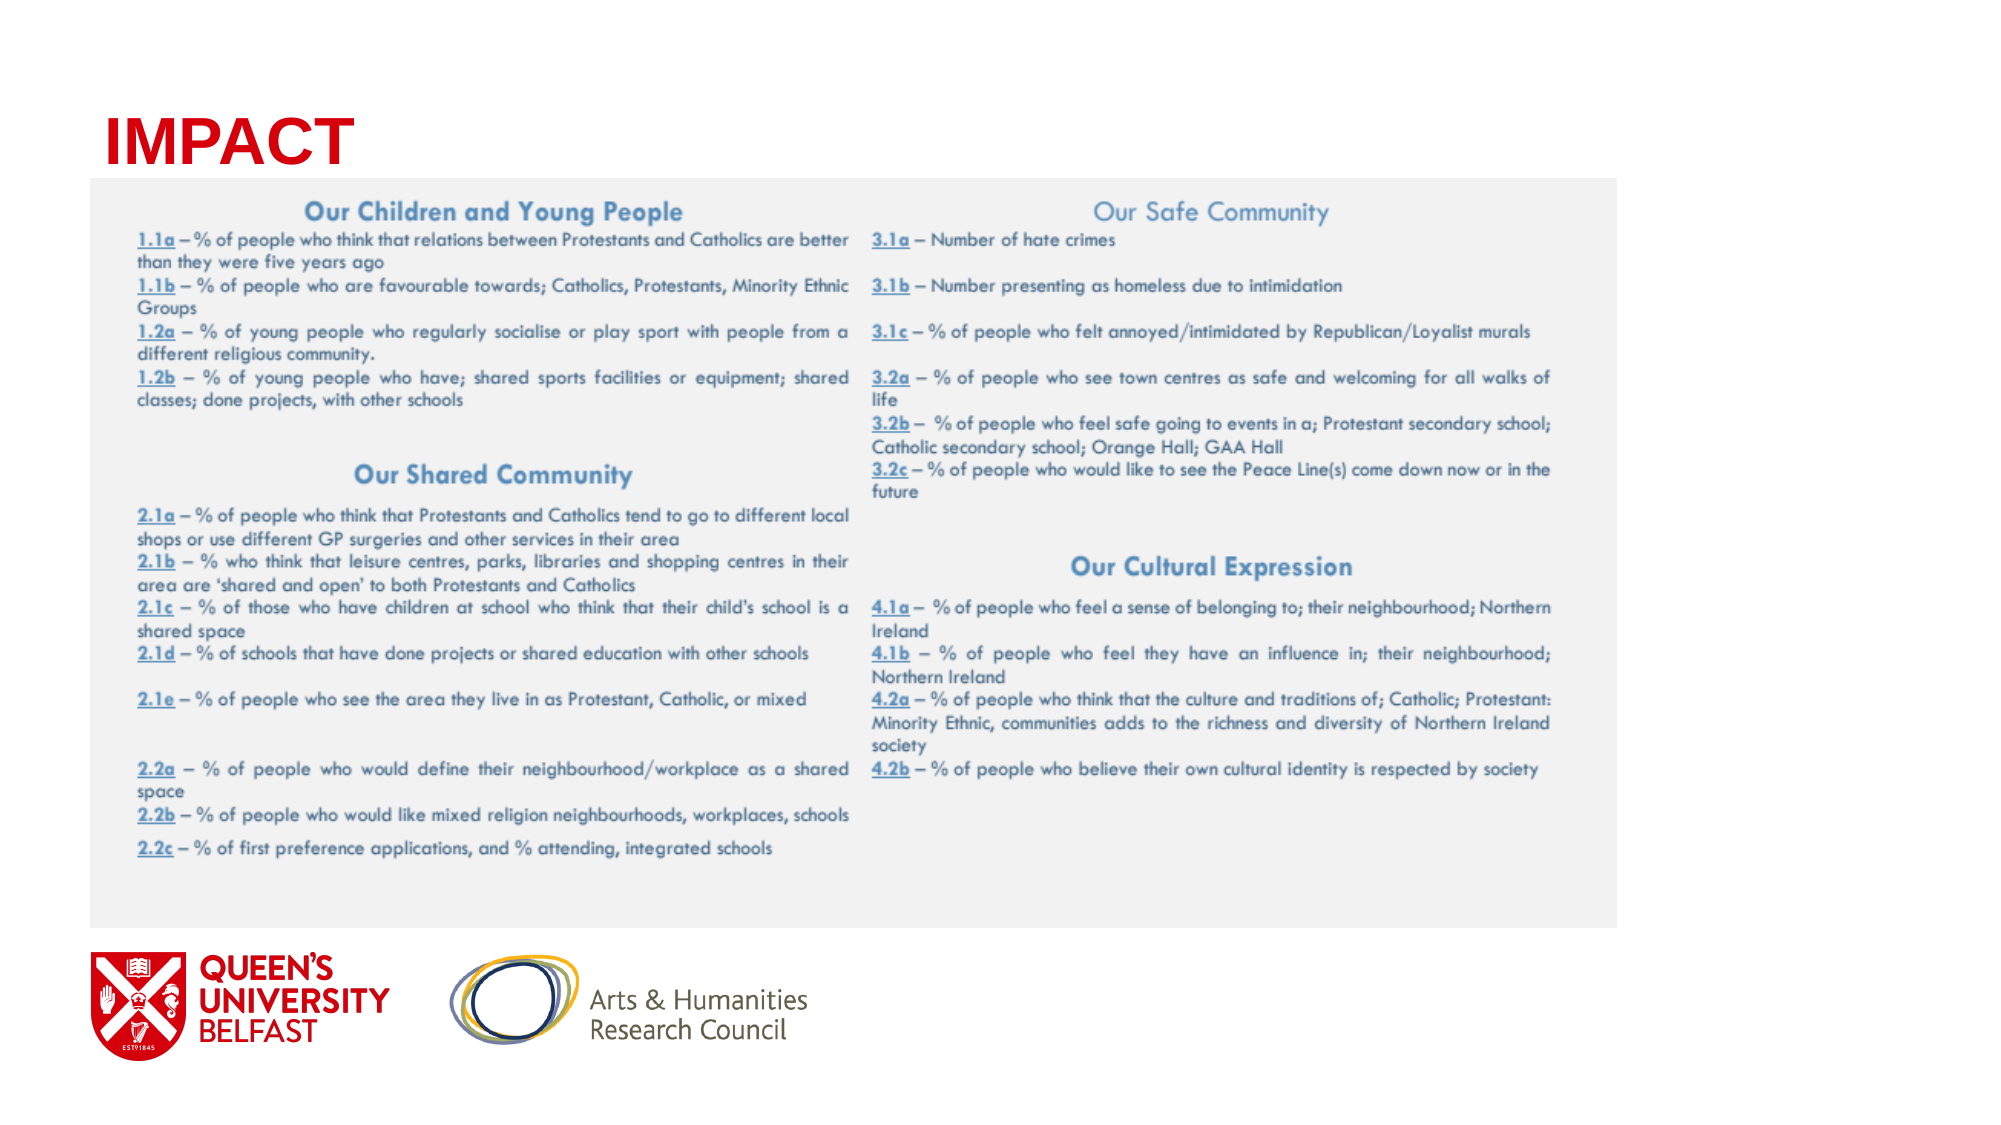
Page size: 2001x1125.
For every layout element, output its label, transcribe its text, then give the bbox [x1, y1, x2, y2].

text_box IMPACT [90, 100, 1008, 178]
picture [89, 178, 1617, 928]
picture [90, 948, 391, 1065]
picture [435, 946, 821, 1053]
